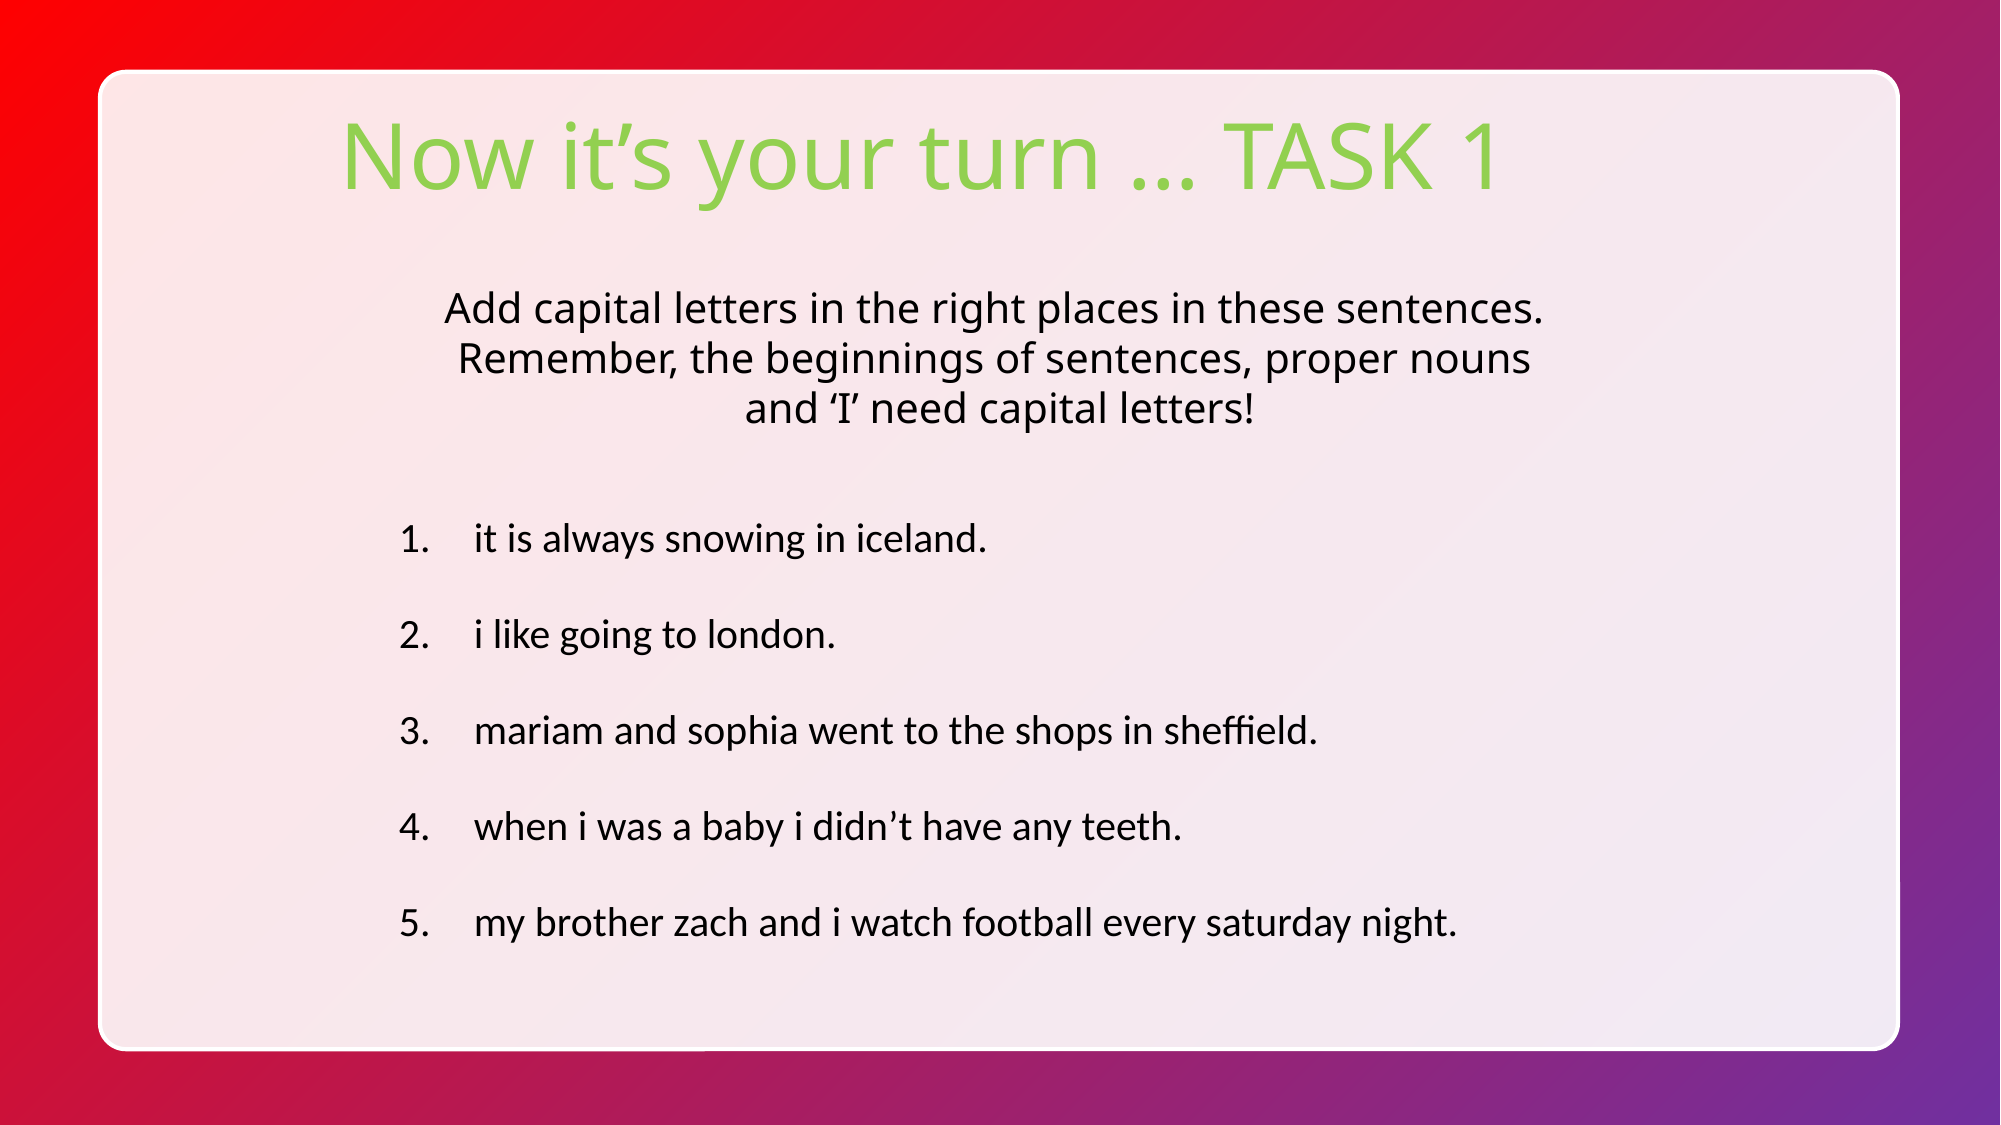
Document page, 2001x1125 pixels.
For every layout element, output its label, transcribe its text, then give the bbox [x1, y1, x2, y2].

text_box it is always snowing in iceland. i like going to london. mariam and sophia went to the shops in sheffield. when i was a baby i didn’t have any teeth. my brother zach and i watch football every saturday night. [398, 474, 1651, 957]
title Now it’s your turn … TASK 1 [324, 78, 1674, 242]
text_box Add capital letters in the right places in these sentences. Remember, the beginnings of sentences, proper nouns and ‘I’ need capital letters! [373, 270, 1626, 444]
